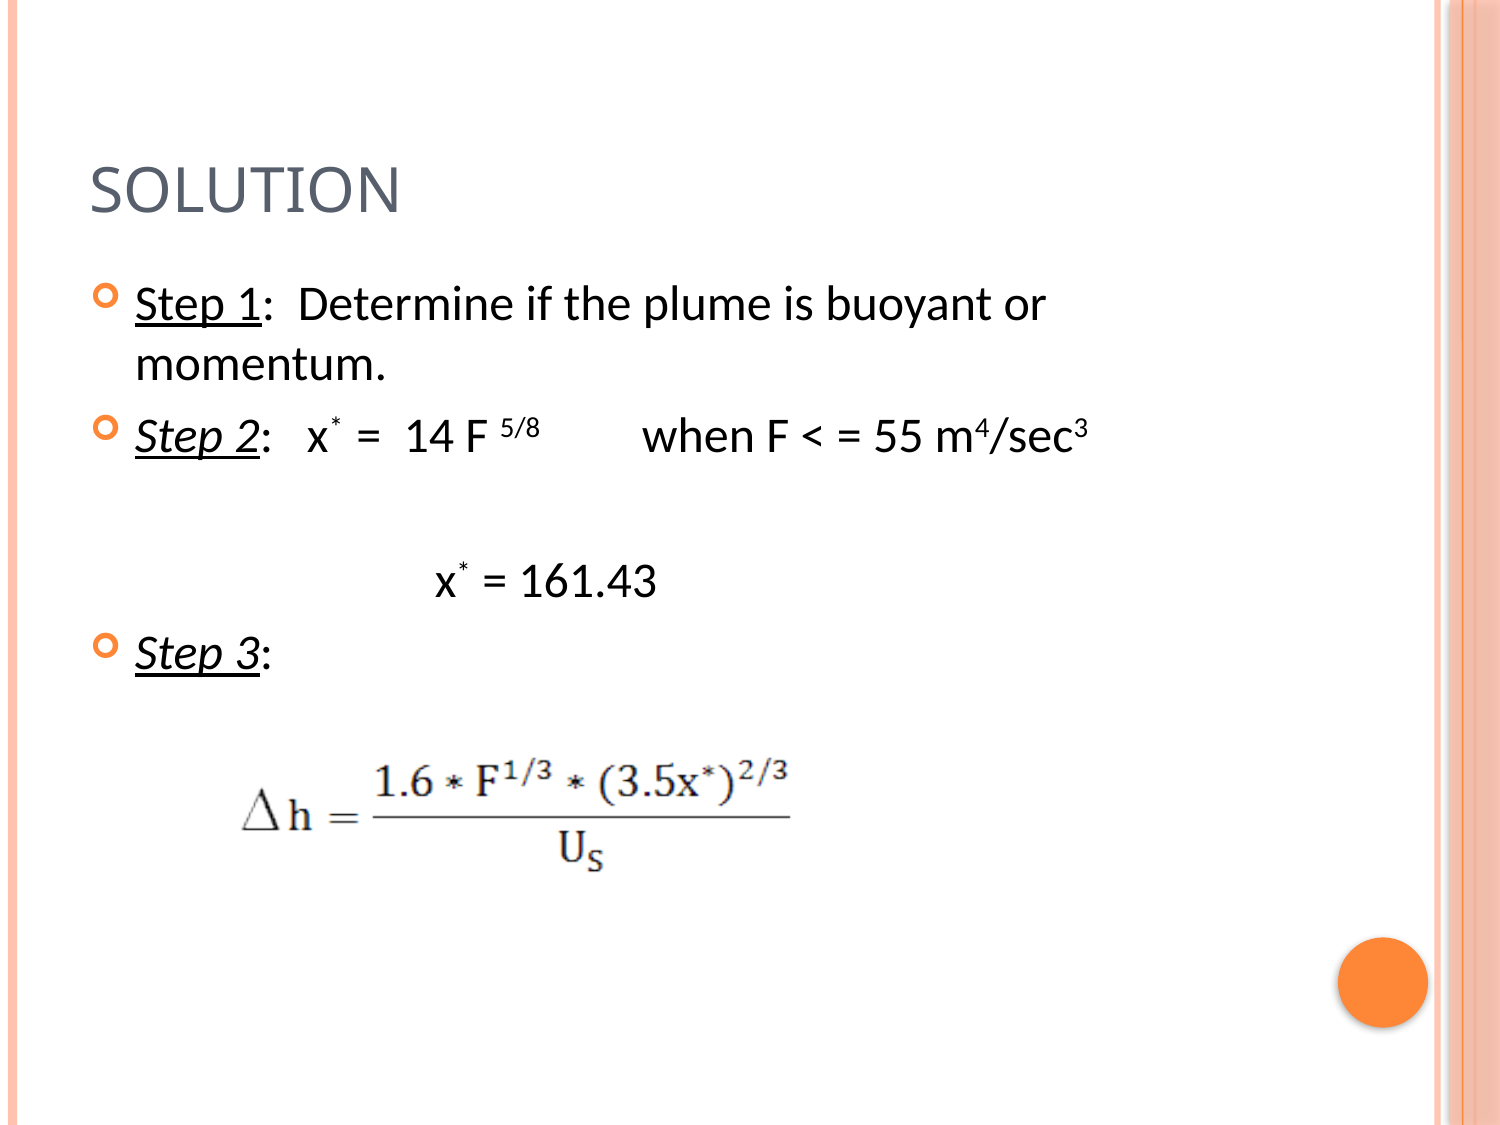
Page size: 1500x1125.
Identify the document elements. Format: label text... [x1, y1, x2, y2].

title Solution [75, 45, 1300, 233]
picture [236, 745, 801, 876]
list Step 1: Determine if the plume is buoyant or momentum. Step 2: x* = 14 F 5/8 when F < = 55 m4/sec3 x* = 161.43 Step 3: [74, 262, 1301, 1063]
